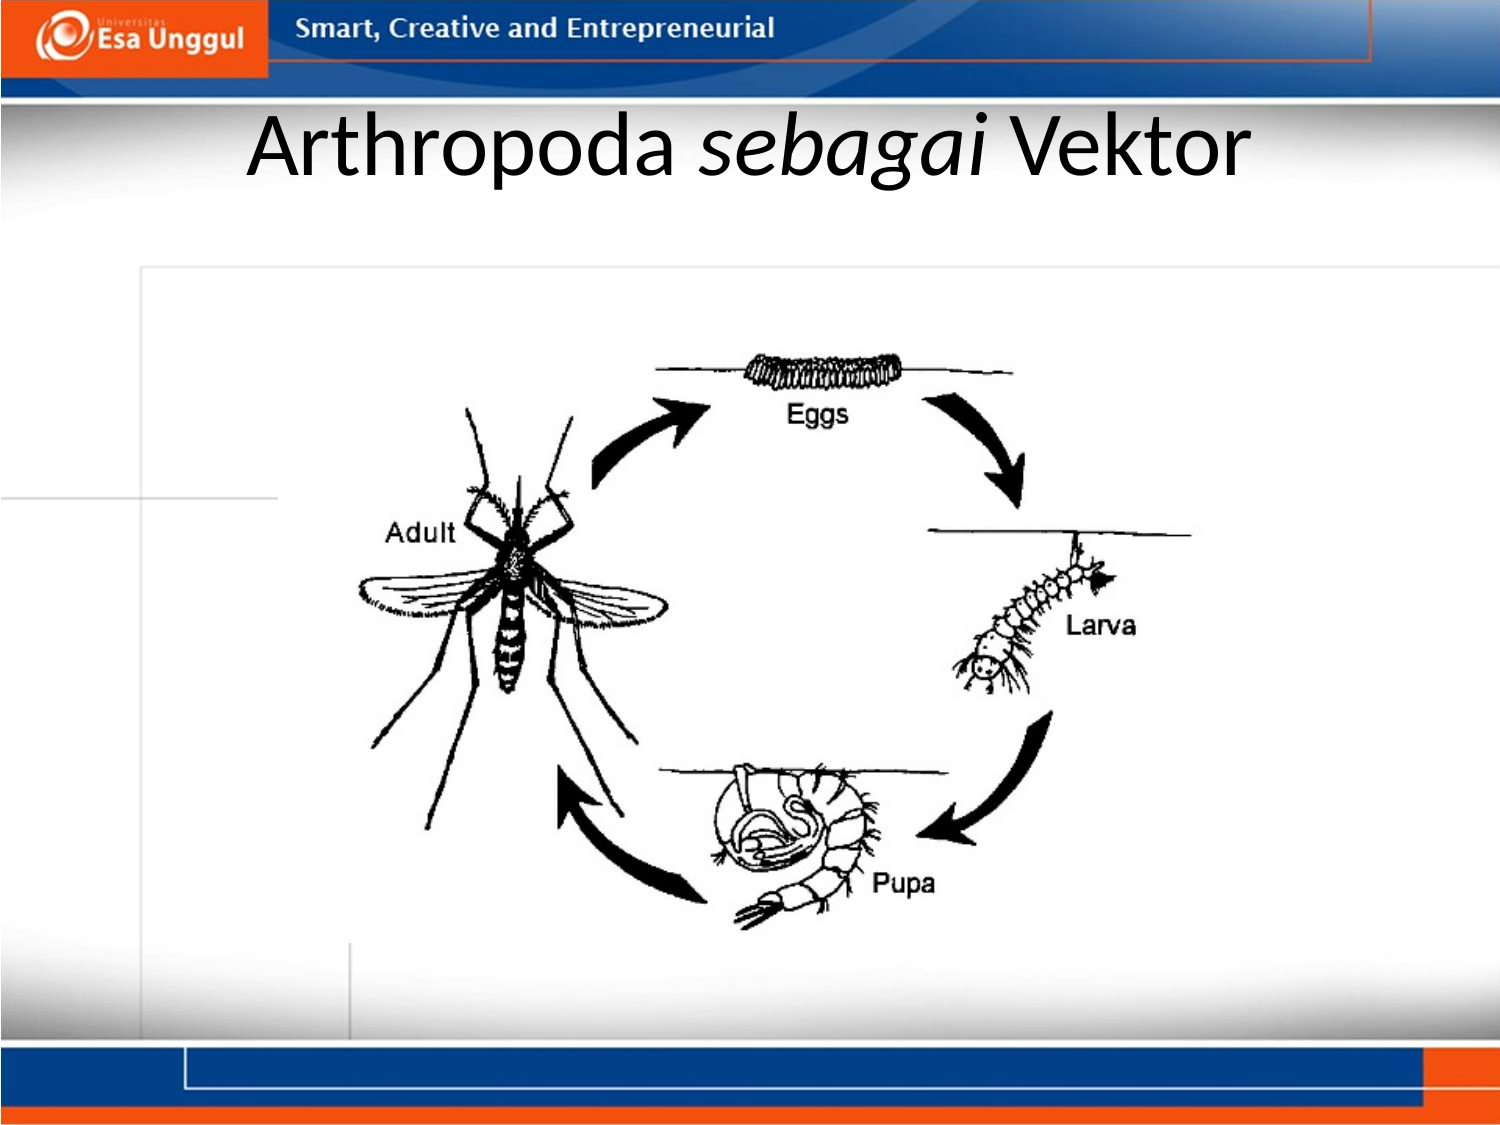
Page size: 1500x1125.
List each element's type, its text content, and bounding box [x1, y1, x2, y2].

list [277, 324, 1223, 944]
picture [0, 0, 1500, 1125]
title Arthropoda sebagai Vektor [75, 45, 1425, 233]
